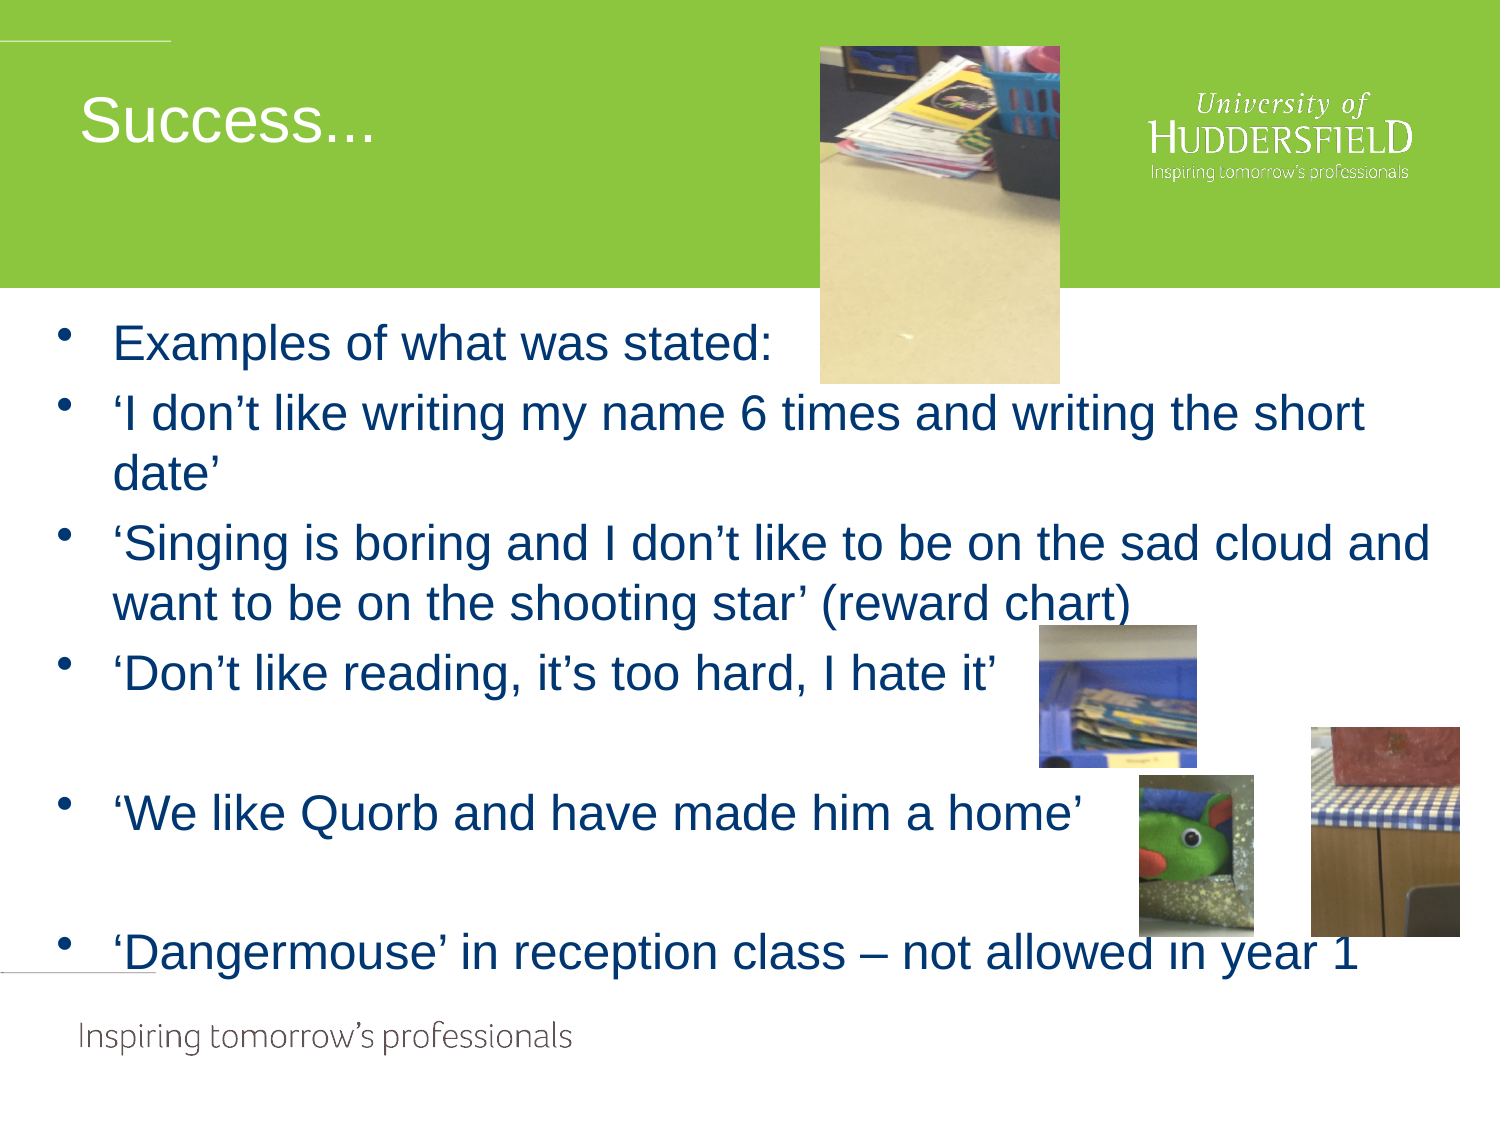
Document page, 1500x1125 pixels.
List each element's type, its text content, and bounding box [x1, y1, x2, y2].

picture [0, 944, 591, 1059]
picture [0, 0, 1500, 384]
picture [1139, 774, 1255, 937]
picture [1039, 625, 1198, 768]
list Examples of what was stated: ‘I don’t like writing my name 6 times and writing the short date’ ‘Singing is boring and I don’t like to be on the sad cloud and want to be on the shooting star’ (reward chart) ‘Don’t like reading, it’s too hard, I hate it’ ‘We like Quorb and have made him a home’ ‘Dangermouse’ in reception class – not allowed in year 1 [41, 302, 1460, 1012]
title Success... [64, 42, 1415, 191]
picture [1311, 726, 1460, 937]
